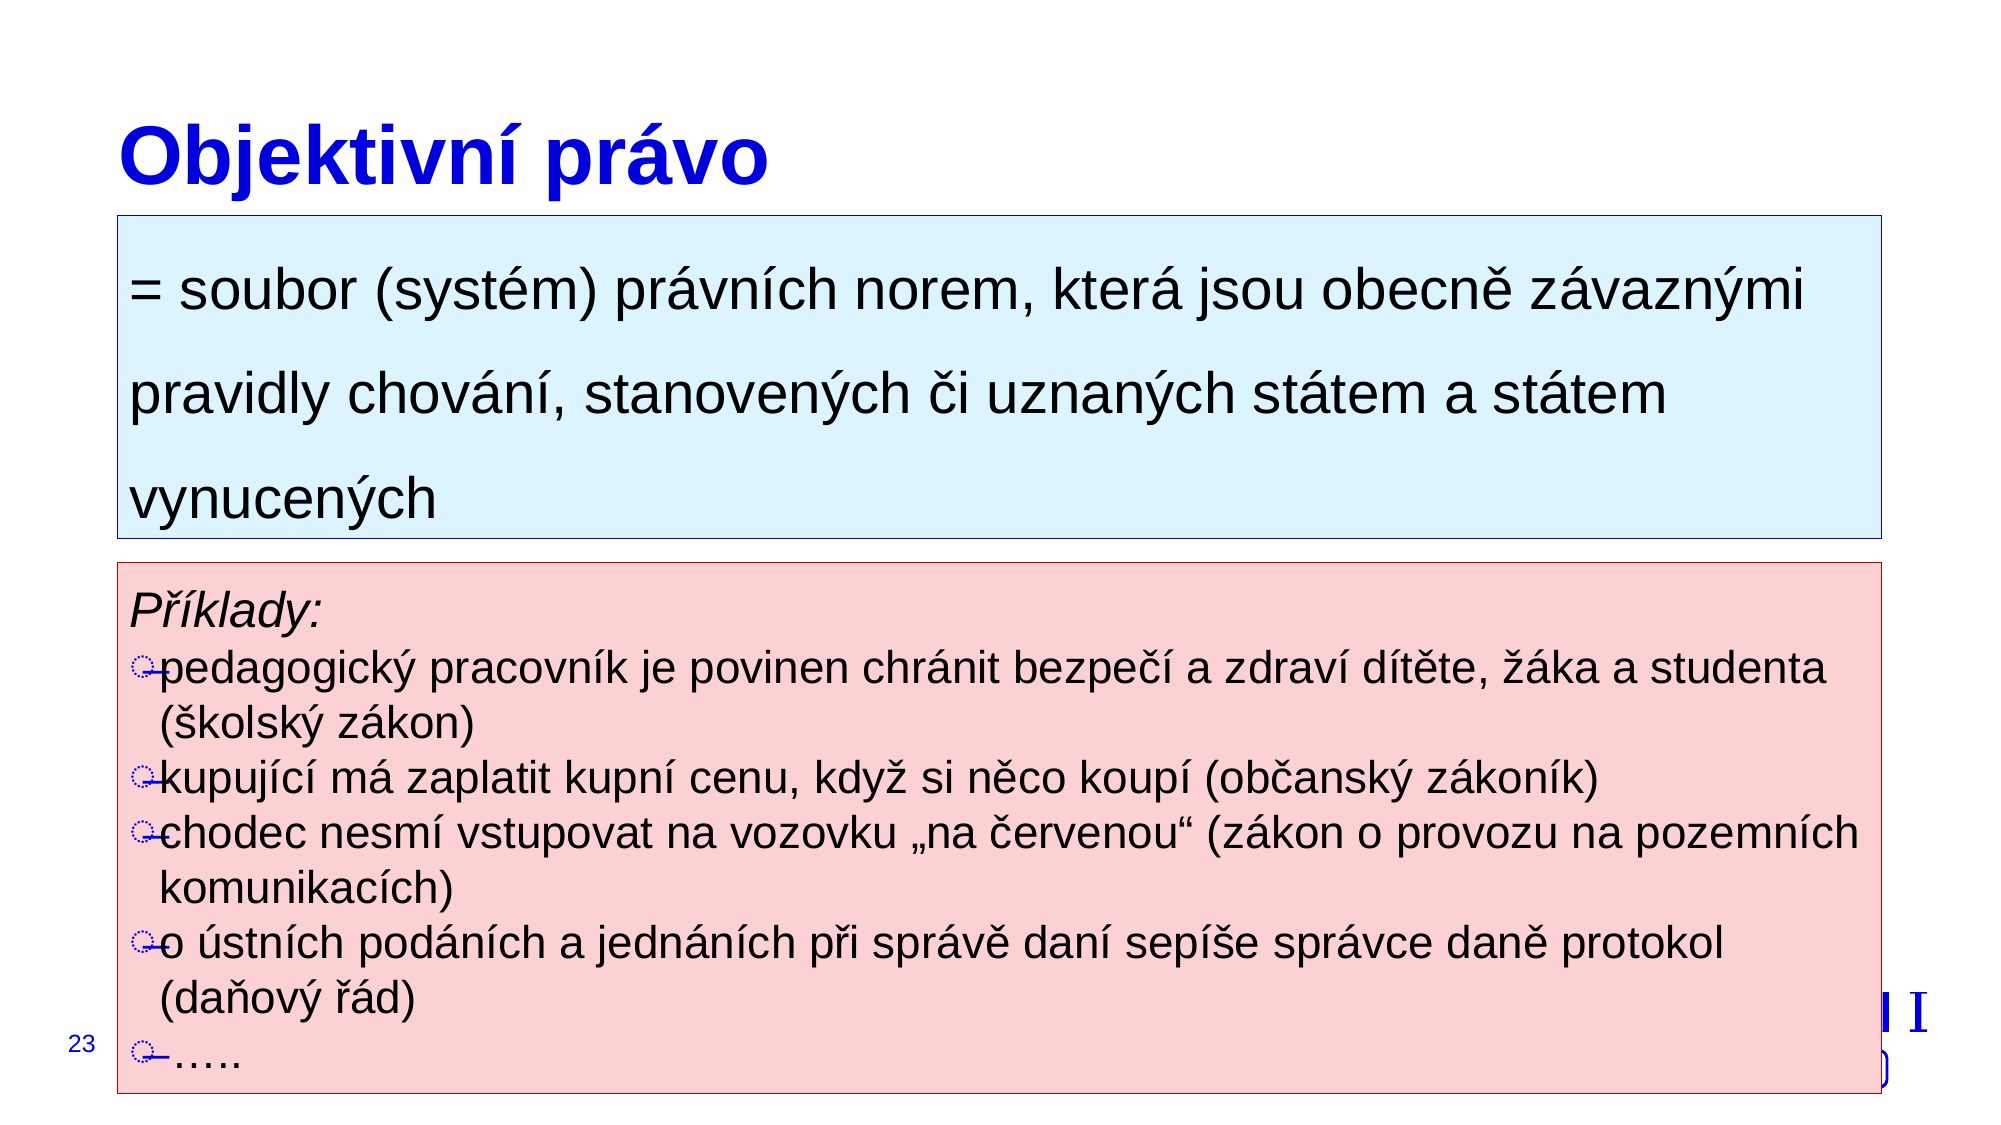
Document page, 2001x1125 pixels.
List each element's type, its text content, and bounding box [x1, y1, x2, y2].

slide_number 23 [67, 1021, 110, 1063]
title Objektivní právo [118, 118, 1883, 193]
text_box Příklady: pedagogický pracovník je povinen chránit bezpečí a zdraví dítěte, žáka a studenta (školský zákon) kupující má zaplatit kupní cenu, když si něco koupí (občanský zákoník) chodec nesmí vstupovat na vozovku „na červenou“ (zákon o provozu na pozemních komunikacích) o ústních podáních a jednáních při správě daní sepíše správce daně protokol (daňový řád) ….. [117, 562, 1882, 1094]
list = soubor (systém) právních norem, která jsou obecně závaznými pravidly chování, stanovených či uznaných státem a státem vynucených [117, 215, 1882, 539]
